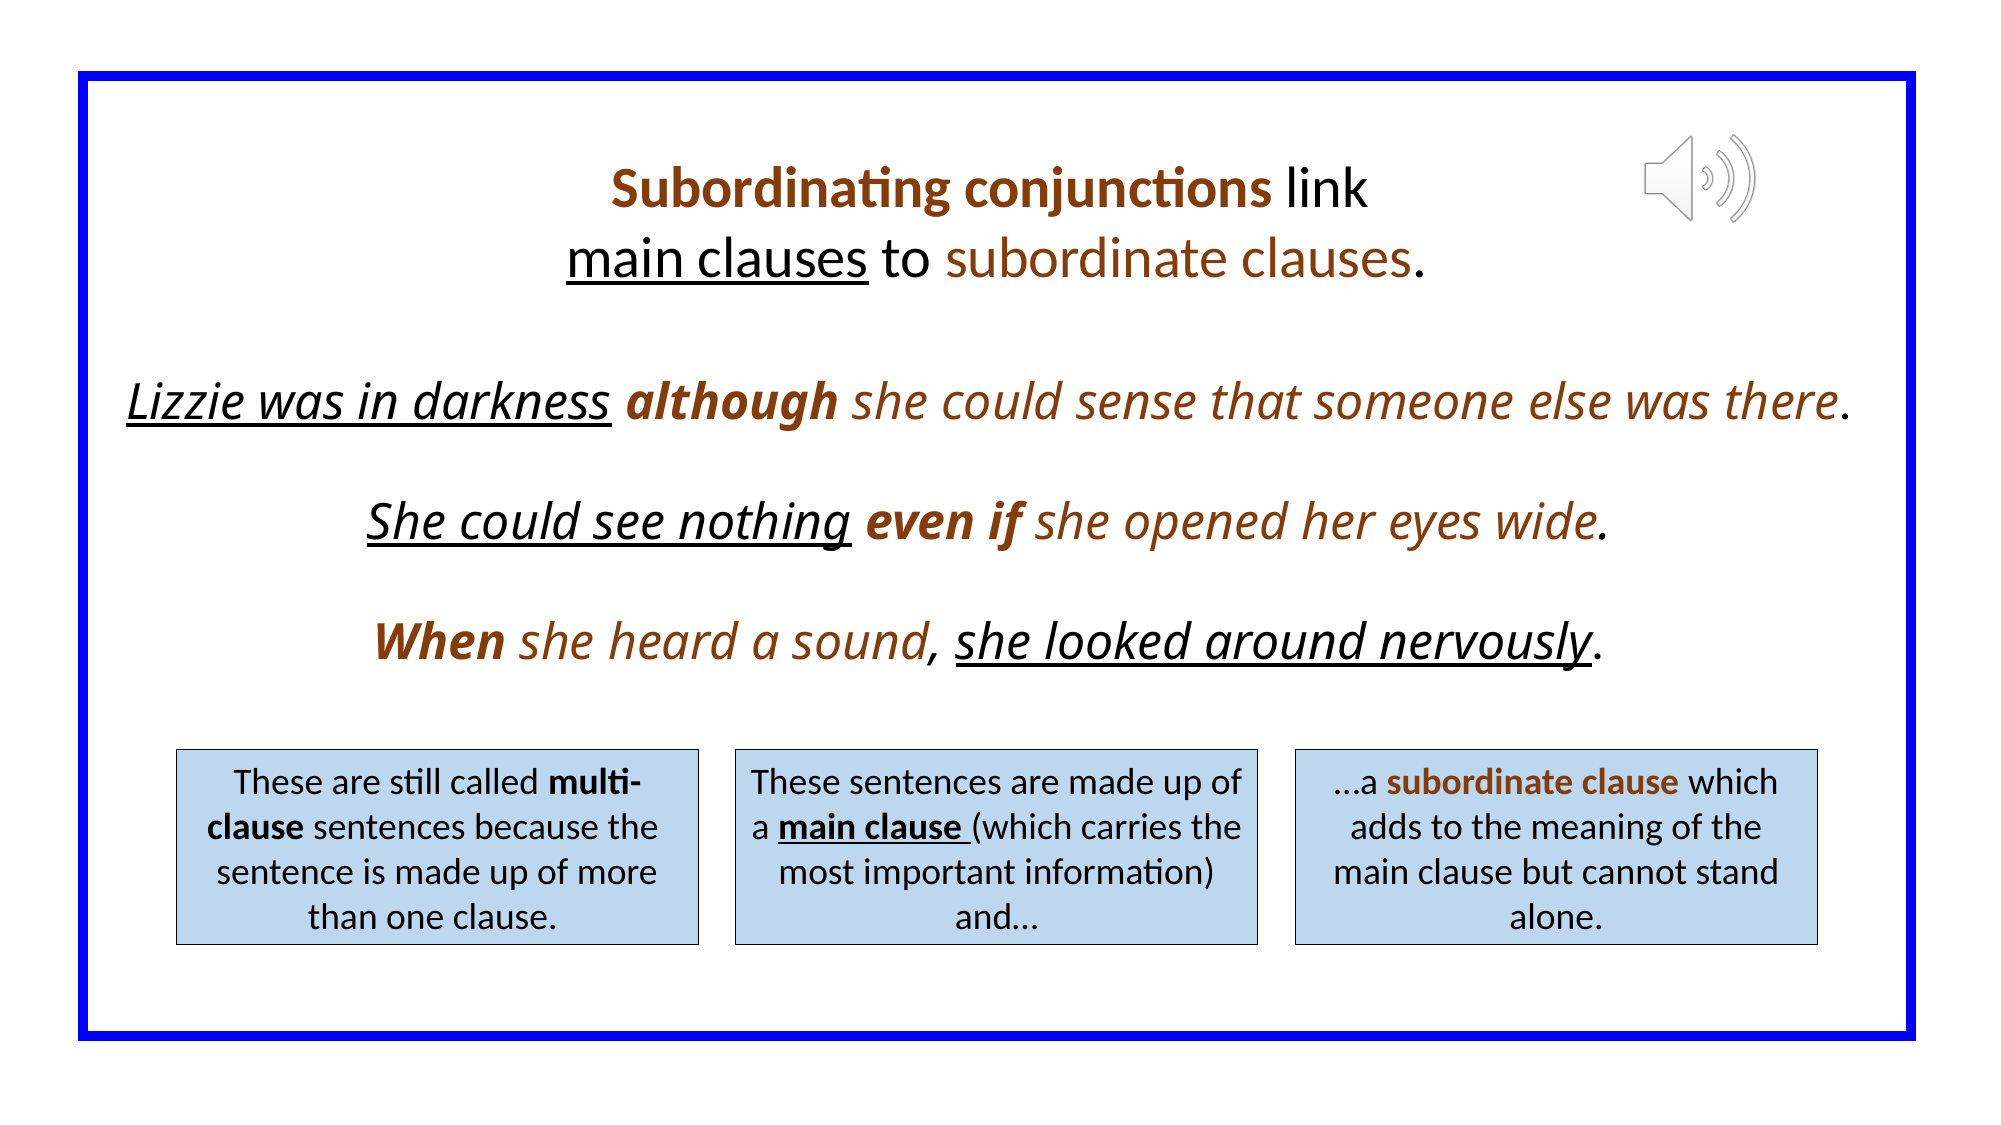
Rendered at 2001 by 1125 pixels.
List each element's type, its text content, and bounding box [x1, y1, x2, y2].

text_box …a subordinate clause which adds to the meaning of the main clause but cannot stand alone. [1295, 749, 1818, 945]
text_box These are still called multi-clause sentences because the sentence is made up of more than one clause. [176, 749, 699, 945]
picture [1633, 111, 1767, 246]
text_box Lizzie was in darkness although she could sense that someone else was there. She could see nothing even if she opened her eyes wide. When she heard a sound, she looked around nervously. [111, 361, 1868, 677]
text_box [82, 75, 1912, 1037]
text_box These sentences are made up of a main clause (which carries the most important information) and… [735, 749, 1258, 945]
